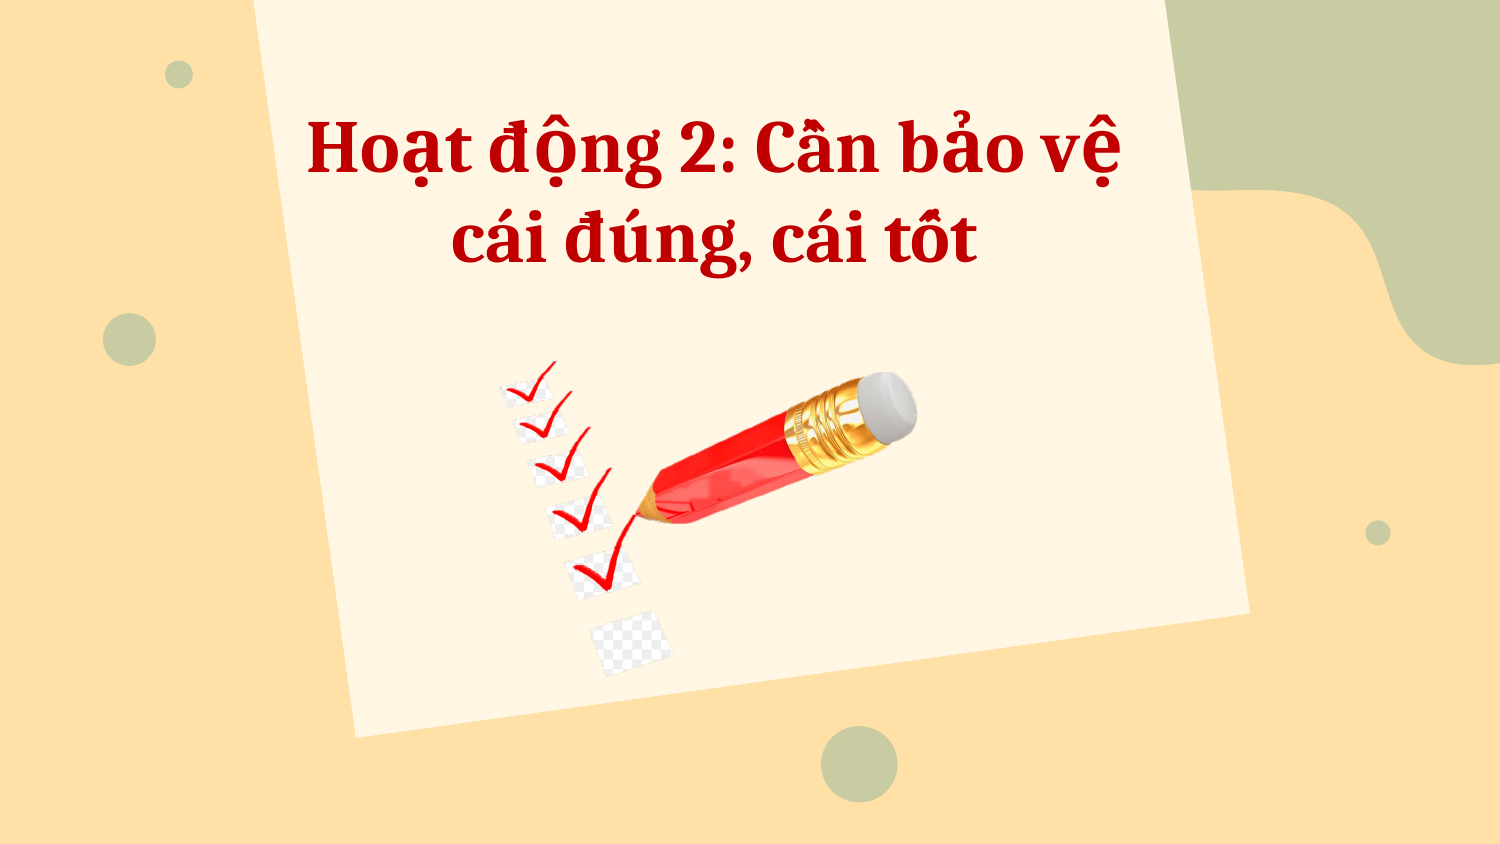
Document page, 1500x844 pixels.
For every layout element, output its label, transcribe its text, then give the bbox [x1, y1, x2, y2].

text_box Hoạt động 2: Cần bảo vệ cái đúng, cái tốt [272, 90, 1158, 286]
picture [497, 359, 931, 688]
